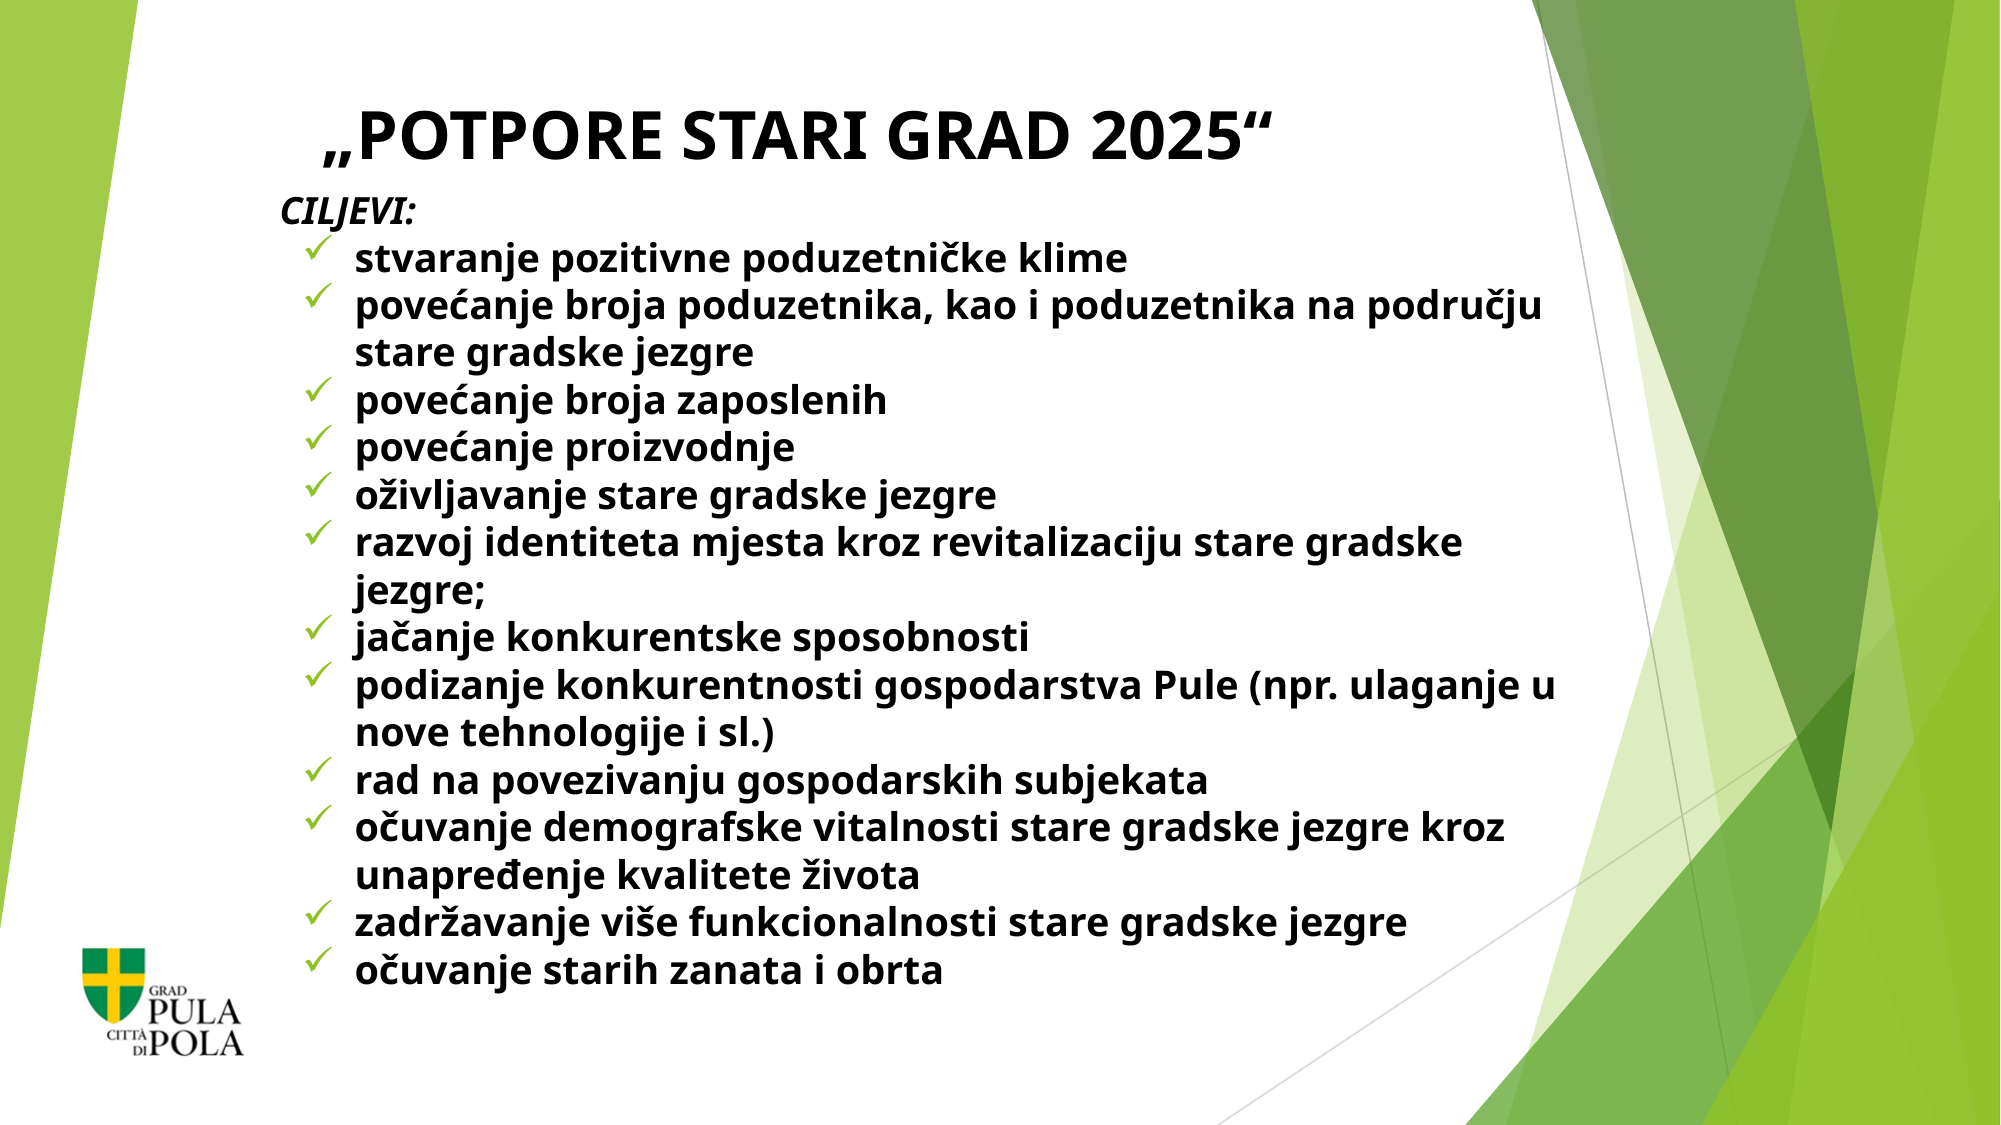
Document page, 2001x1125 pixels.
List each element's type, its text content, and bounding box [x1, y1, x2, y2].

picture [56, 928, 265, 1080]
title „POTPORE STARI GRAD 2025“ [160, 0, 1435, 180]
subtitle CILJEVI: stvaranje pozitivne poduzetničke klime povećanje broja poduzetnika, kao i poduzetnika na području stare gradske jezgre povećanje broja zaposlenih povećanje proizvodnje oživljavanje stare gradske jezgre razvoj identiteta mjesta kroz revitalizaciju stare gradske jezgre; jačanje konkurentske sposobnosti podizanje konkurentnosti gospodarstva Pule (npr. ulaganje u nove tehnologije i sl.) rad na povezivanju gospodarskih subjekata očuvanje demografske vitalnosti stare gradske jezgre kroz unapređenje kvalitete života zadržavanje više funkcionalnosti stare gradske jezgre očuvanje starih zanata i obrta [264, 179, 1595, 963]
